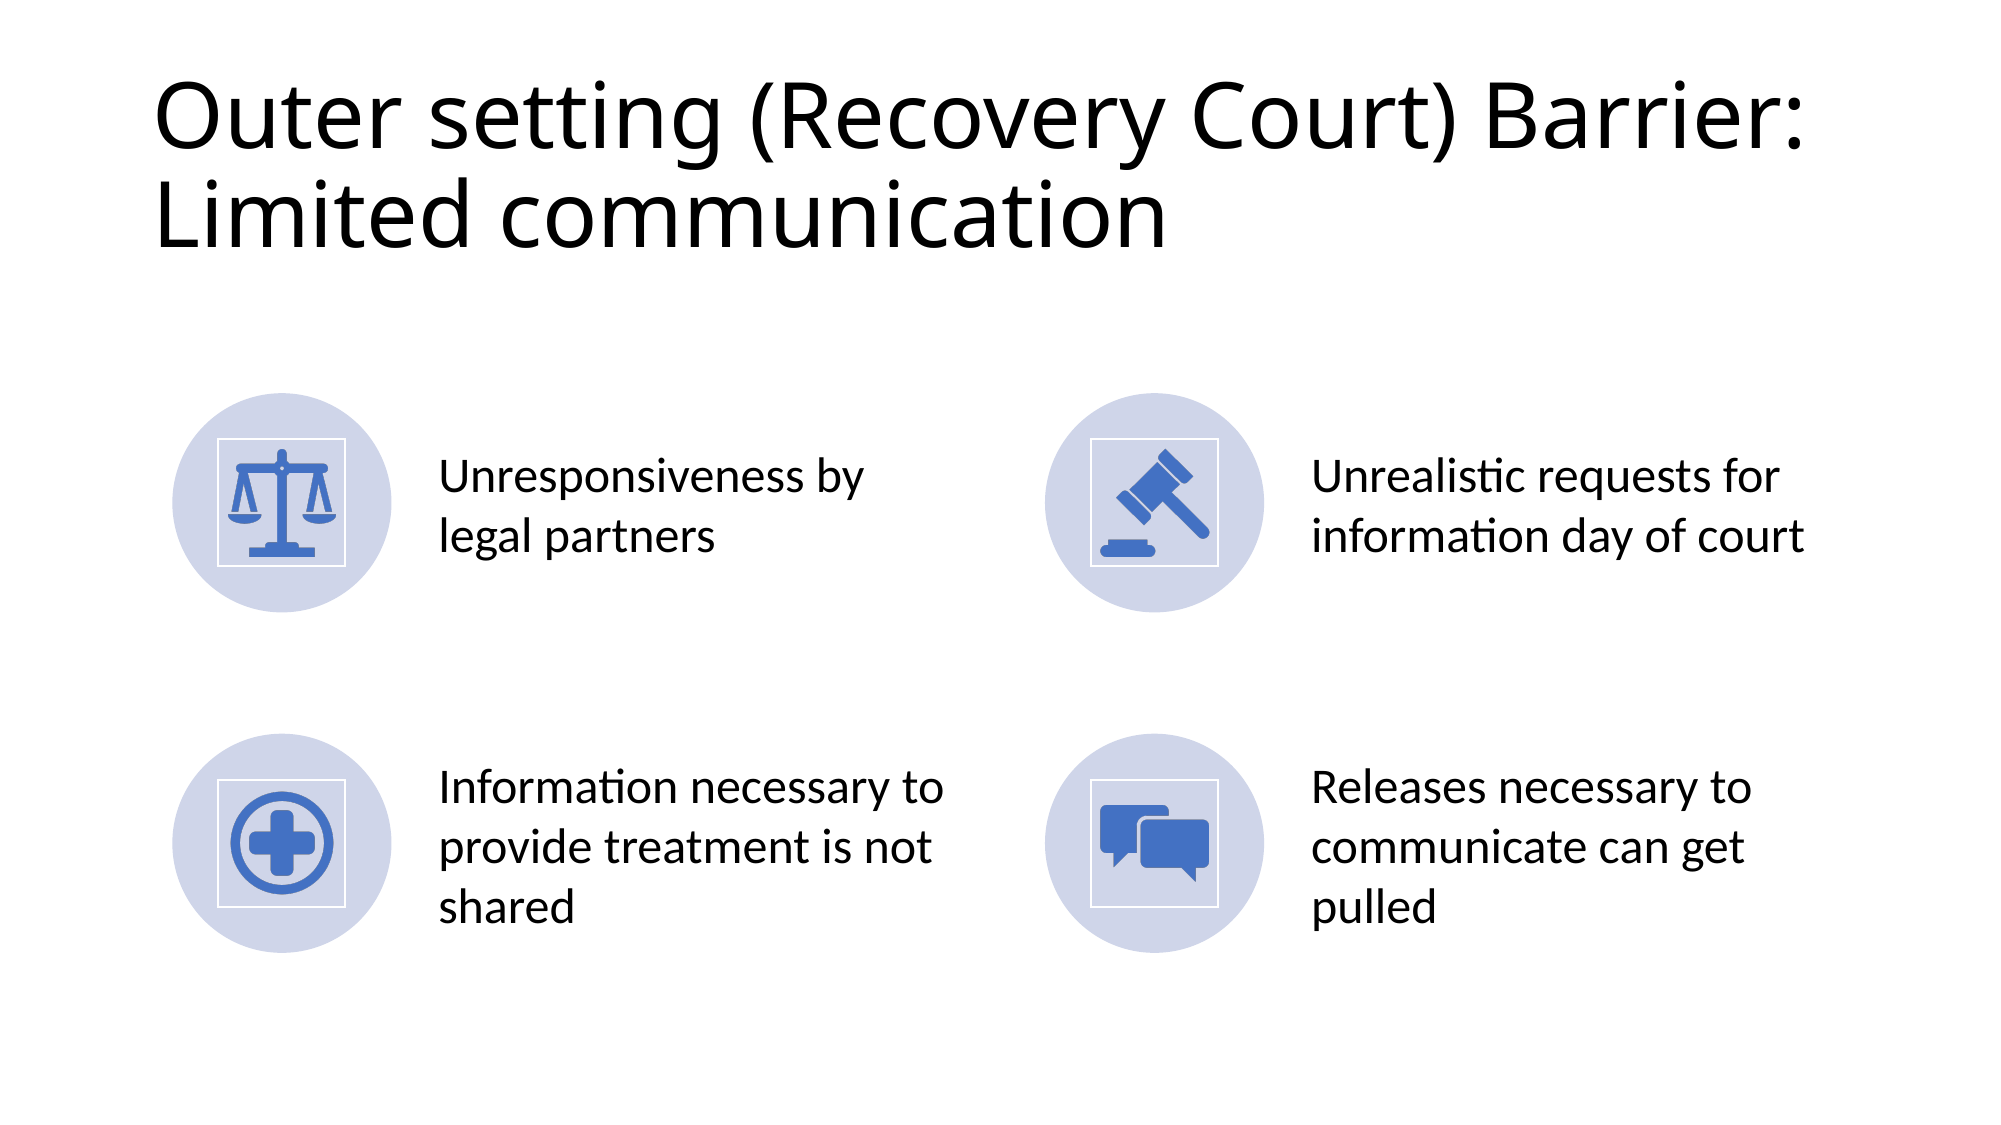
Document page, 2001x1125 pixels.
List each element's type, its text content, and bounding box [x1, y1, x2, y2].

title Outer setting (Recovery Court) Barrier: Limited communication [137, 59, 1863, 278]
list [137, 316, 1863, 1030]
